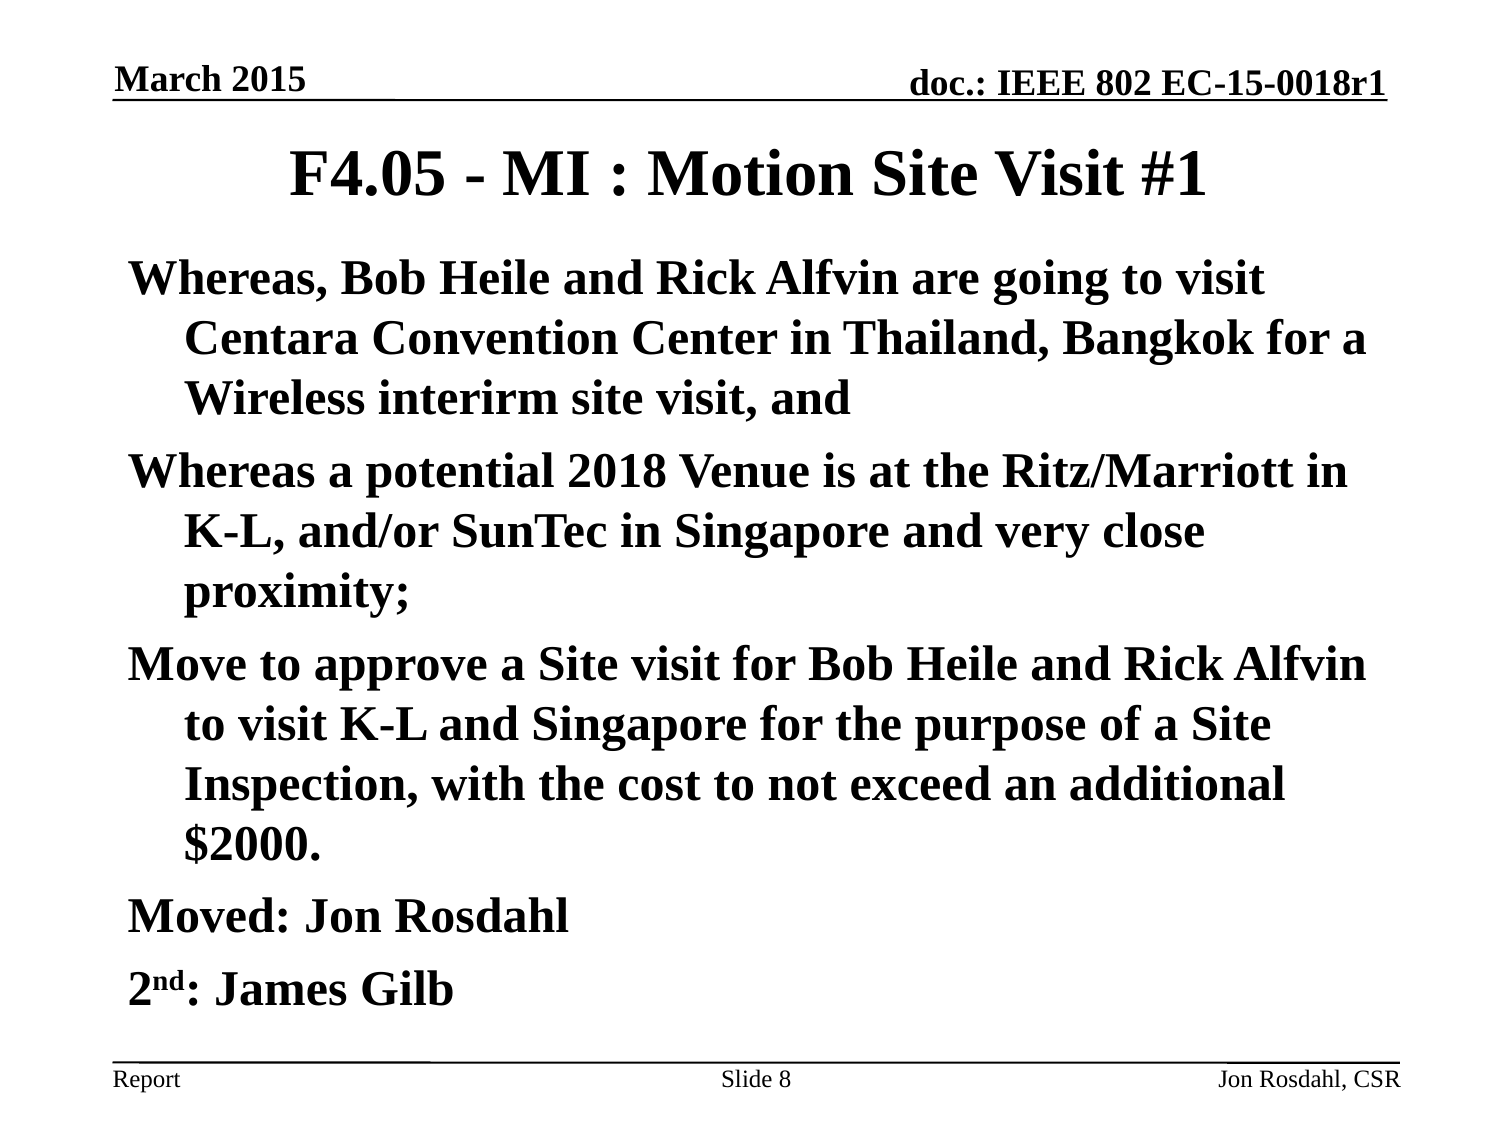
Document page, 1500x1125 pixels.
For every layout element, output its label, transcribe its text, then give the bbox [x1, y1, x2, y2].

title F4.05 - MI : Motion Site Visit #1 [112, 112, 1388, 226]
footer Jon Rosdahl, CSR [878, 1061, 1402, 1093]
list Whereas, Bob Heile and Rick Alfvin are going to visit Centara Convention Center in Thailand, Bangkok for a Wireless interirm site visit, and Whereas a potential 2018 Venue is at the Ritz/Marriott in K-L, and/or SunTec in Singapore and very close proximity; Move to approve a Site visit for Bob Heile and Rick Alfvin to visit K-L and Singapore for the purpose of a Site Inspection, with the cost to not exceed an additional $2000. Moved: Jon Rosdahl 2nd: James Gilb [112, 237, 1388, 1051]
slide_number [114, 54, 423, 100]
slide_number Slide 8 [712, 1061, 800, 1123]
